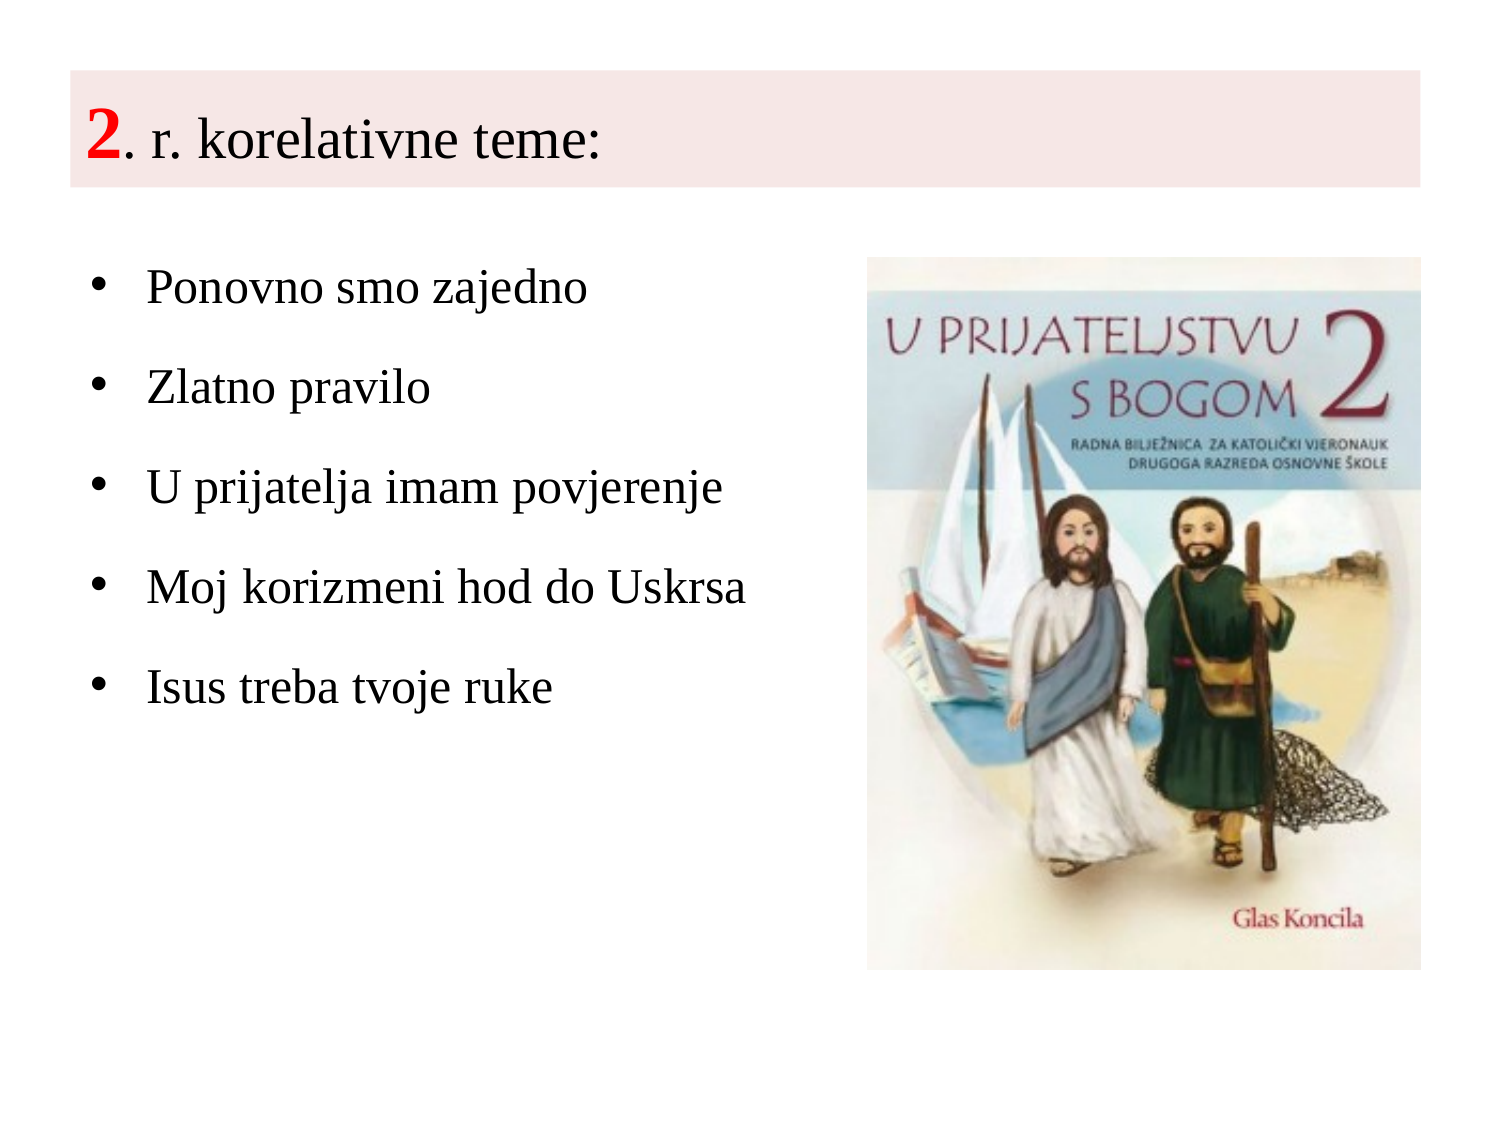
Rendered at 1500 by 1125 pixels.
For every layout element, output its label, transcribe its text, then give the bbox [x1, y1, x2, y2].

picture [866, 257, 1421, 970]
list Ponovno smo zajedno Zlatno pravilo U prijatelja imam povjerenje Moj korizmeni hod do Uskrsa Isus treba tvoje ruke [75, 246, 844, 1005]
title 2. r. korelativne teme: [70, 70, 1421, 188]
